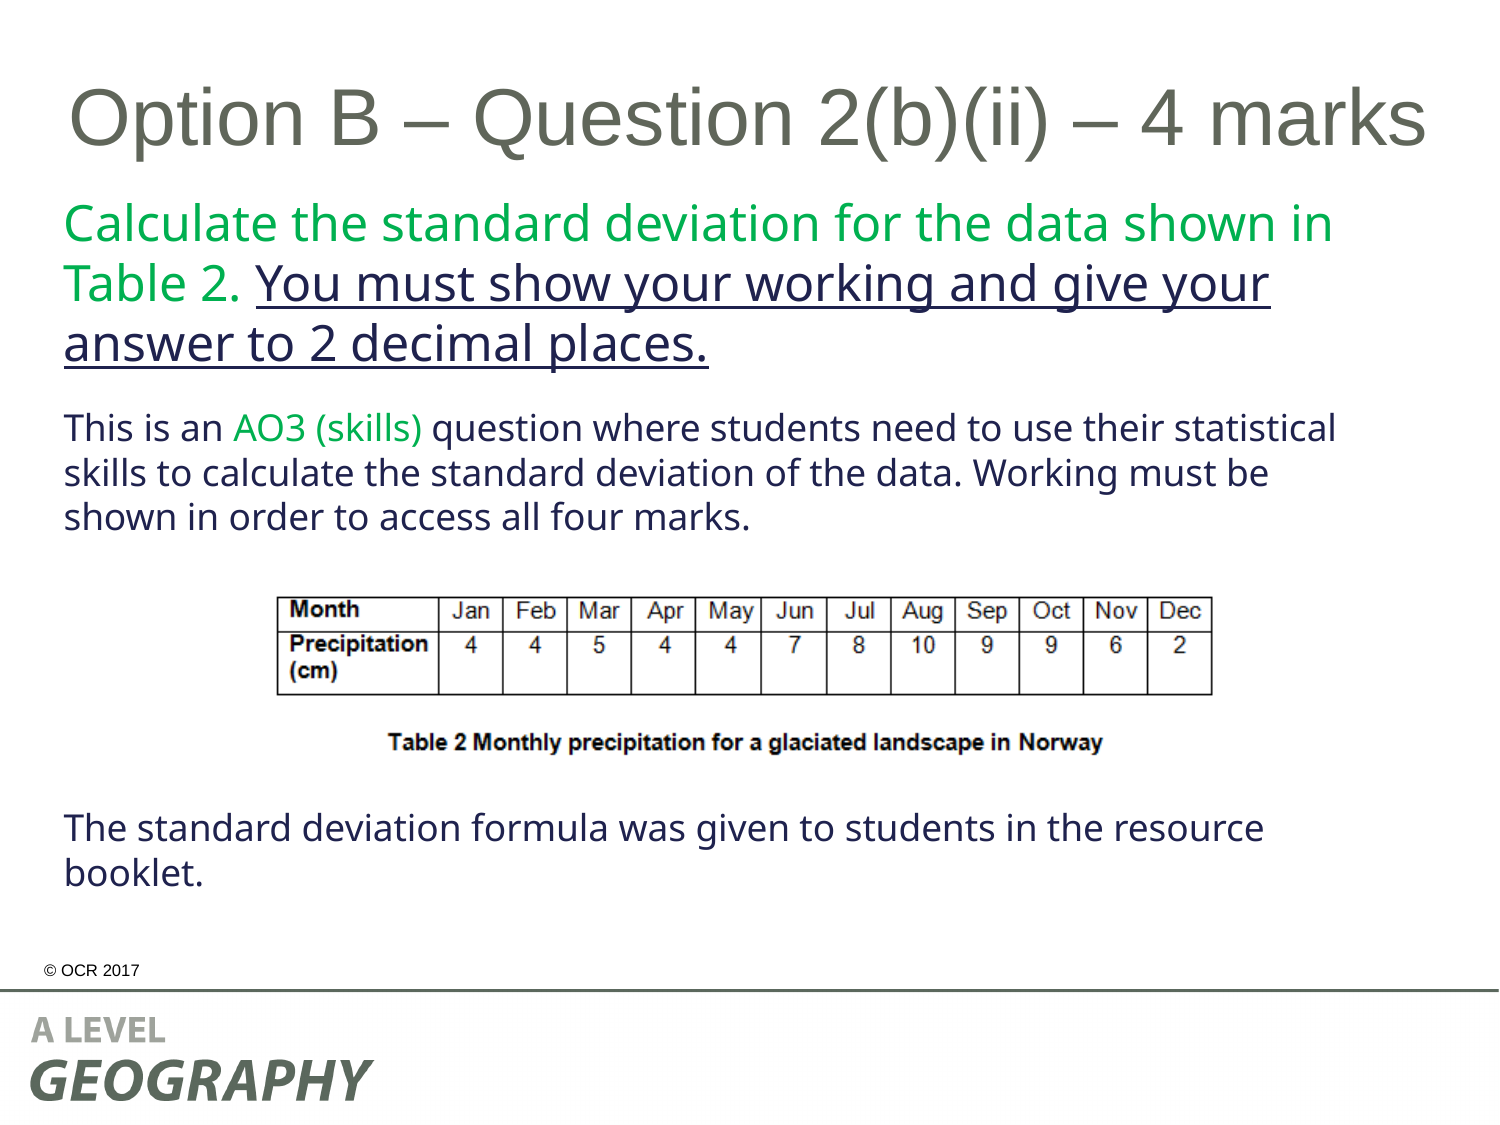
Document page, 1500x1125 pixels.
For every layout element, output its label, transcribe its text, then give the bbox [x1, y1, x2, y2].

picture [0, 989, 1499, 1125]
title Option B – Question 2(b)(ii) – 4 marks [0, 19, 1500, 207]
list This is an AO3 (skills) question where students need to use their statistical skills to calculate the standard deviation of the data. Working must be shown in order to access all four marks. The standard deviation formula was given to students in the resource booklet. [48, 397, 1407, 906]
picture [263, 585, 1230, 774]
text_box Calculate the standard deviation for the data shown in Table 2. You must show your working and give your answer to 2 decimal places. [49, 184, 1388, 380]
